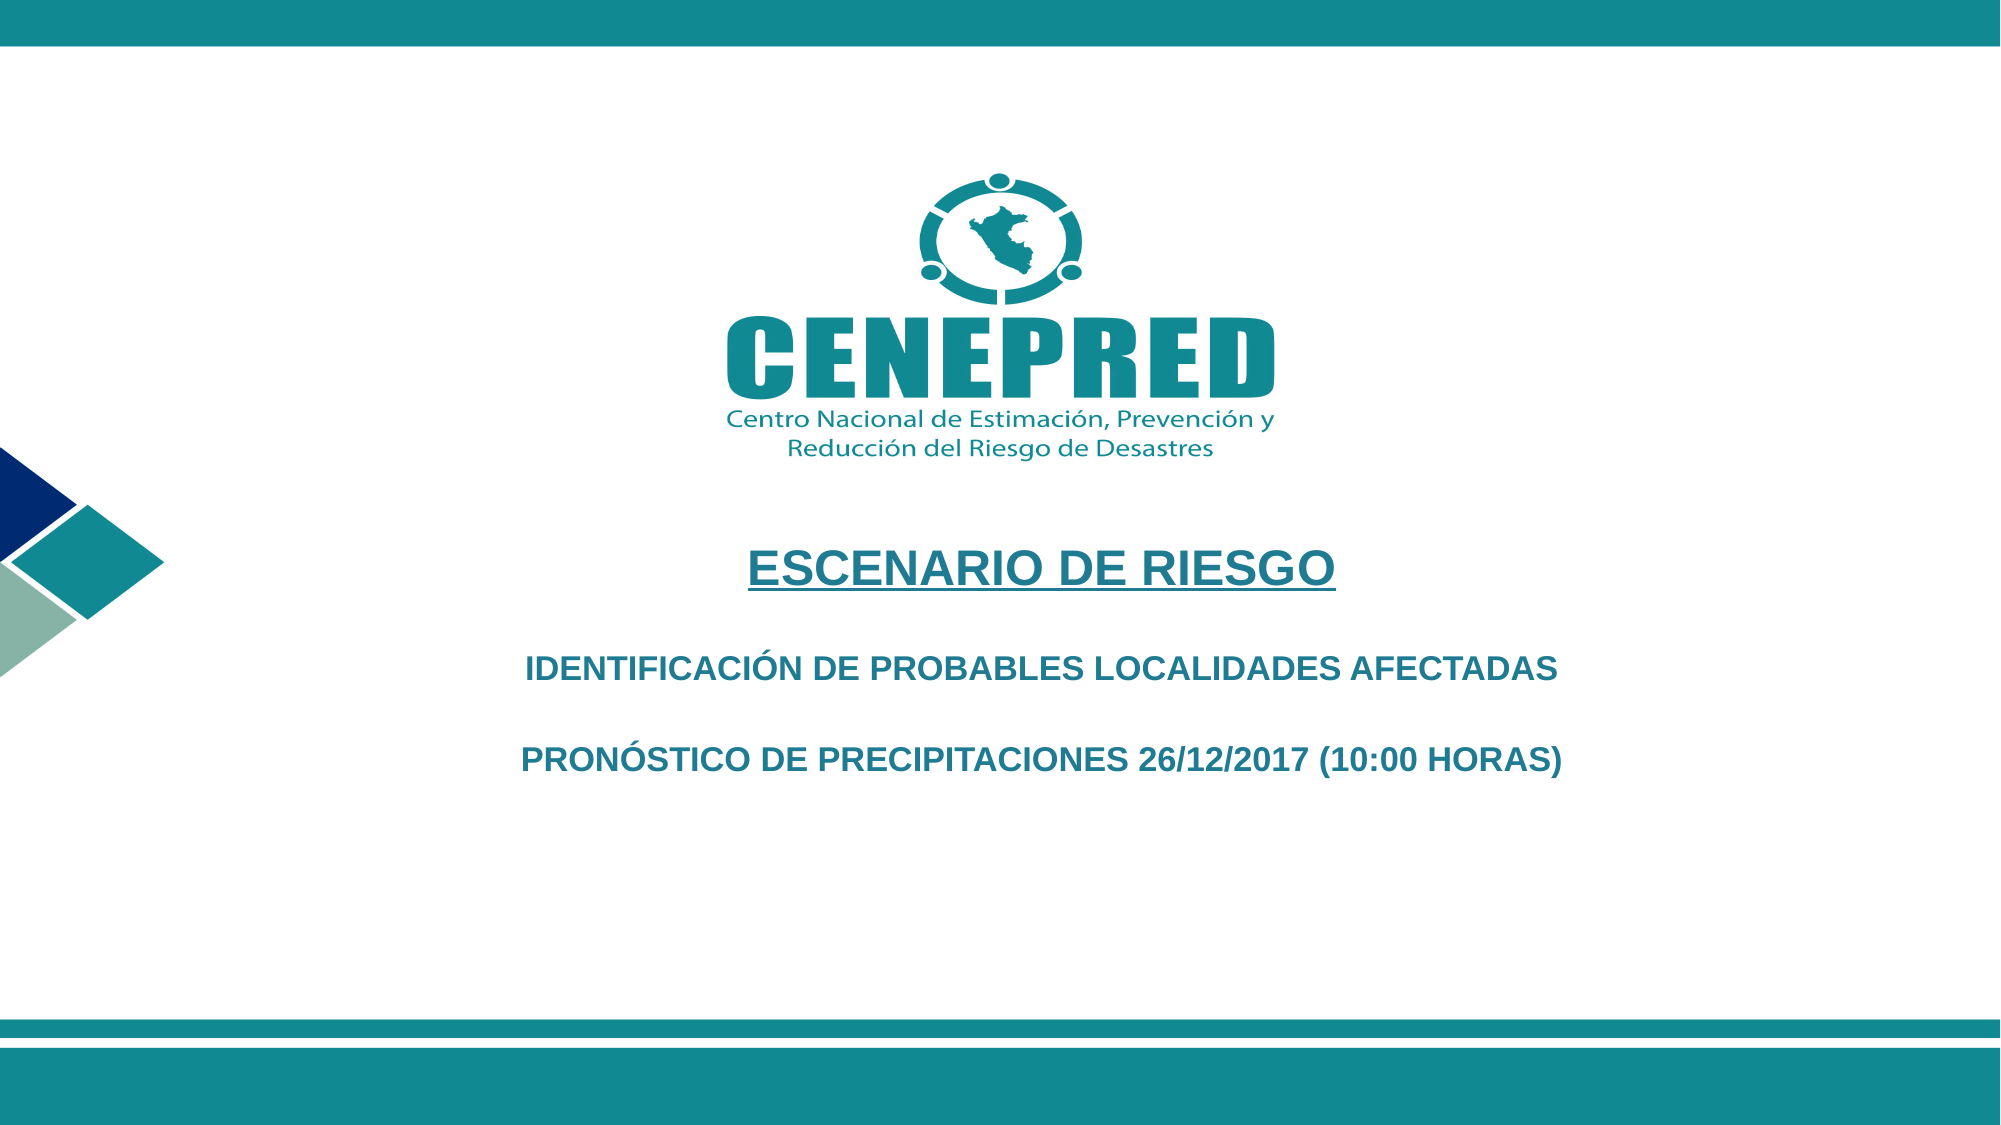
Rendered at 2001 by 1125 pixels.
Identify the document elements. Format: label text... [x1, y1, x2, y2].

text_box ESCENARIO DE RIESGO IDENTIFICACIÓN DE PROBABLES LOCALIDADES AFECTADAS PRONÓSTICO DE PRECIPITACIONES 26/12/2017 (10:00 HORAS) [366, 532, 1718, 786]
picture [0, 0, 2001, 1125]
